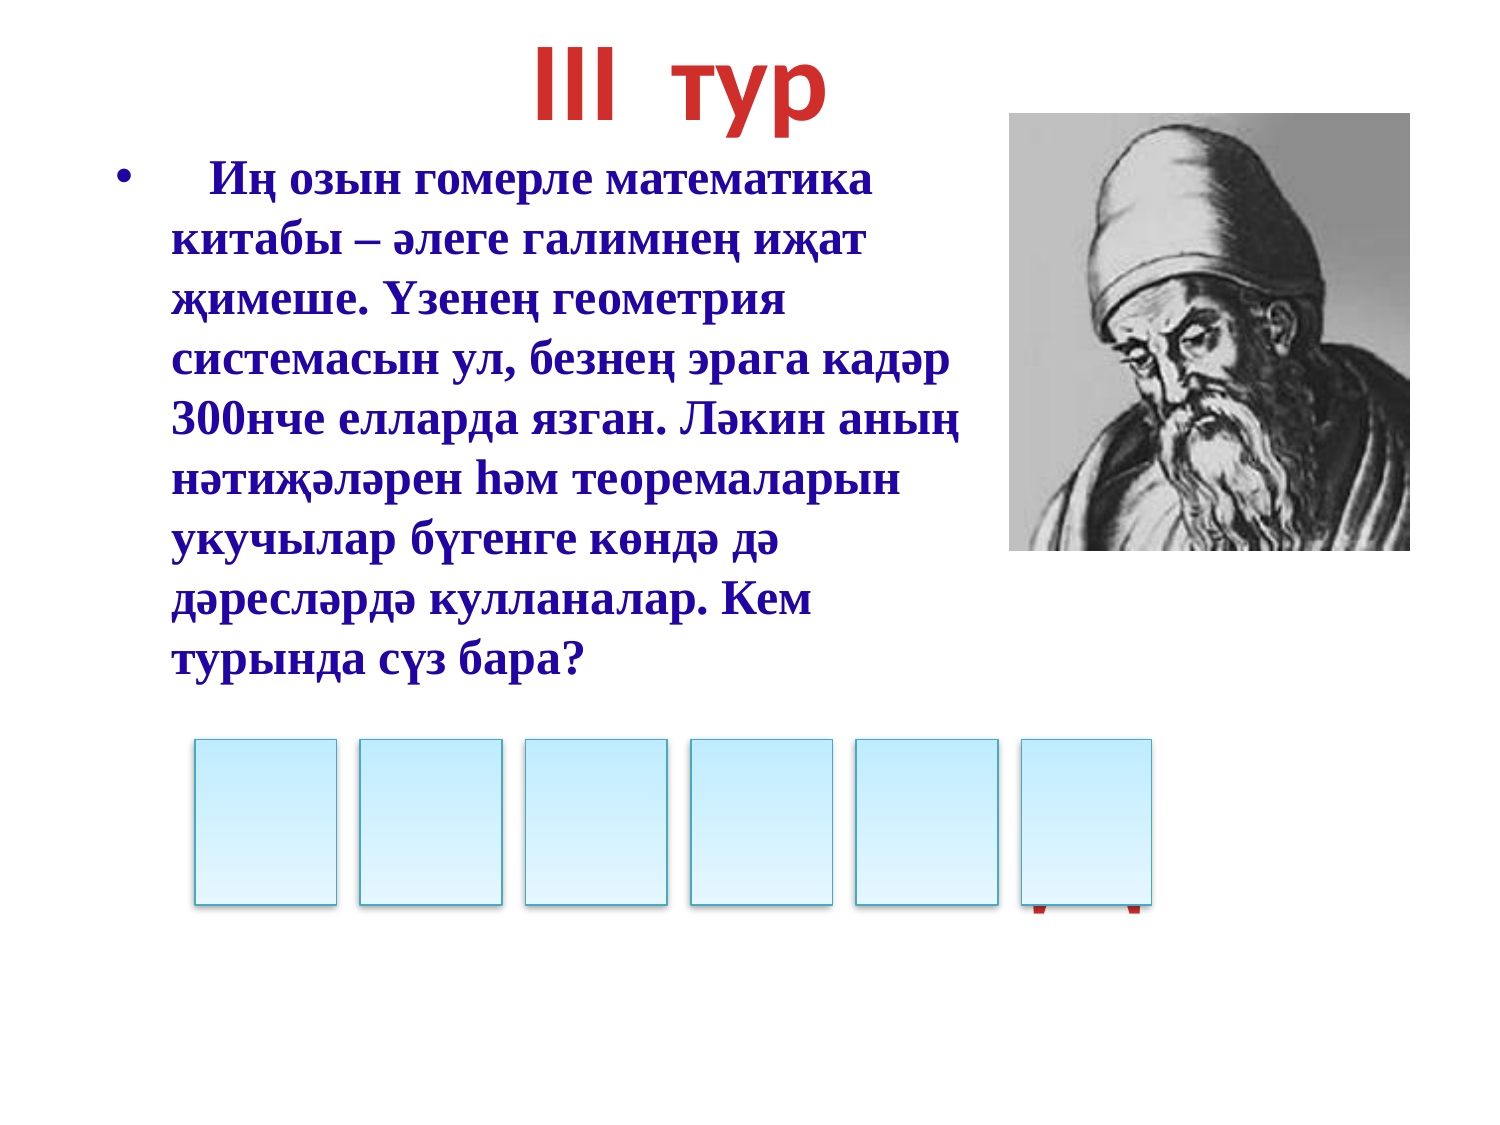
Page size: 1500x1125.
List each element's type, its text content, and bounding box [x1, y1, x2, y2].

text_box [359, 739, 503, 906]
text_box III тур [515, 0, 844, 150]
picture [1009, 113, 1410, 551]
text_box [855, 739, 999, 906]
list Иң озын гомерле математика китабы – әлеге галимнең иҗат җимеше. Үзенең геометрия системасын ул, безнең эрага кадәр 300нче елларда язган. Ләкин аның нәтиҗәләрен һәм теоремаларын укучылар бүгенге көндә дә дәресләрдә кулланалар. Кем турында сүз бара? [100, 137, 987, 705]
text_box [525, 739, 668, 906]
text_box [690, 739, 833, 906]
text_box [1021, 739, 1152, 906]
text_box [194, 739, 337, 906]
text_box Е В К Л И Д [210, 704, 1162, 920]
